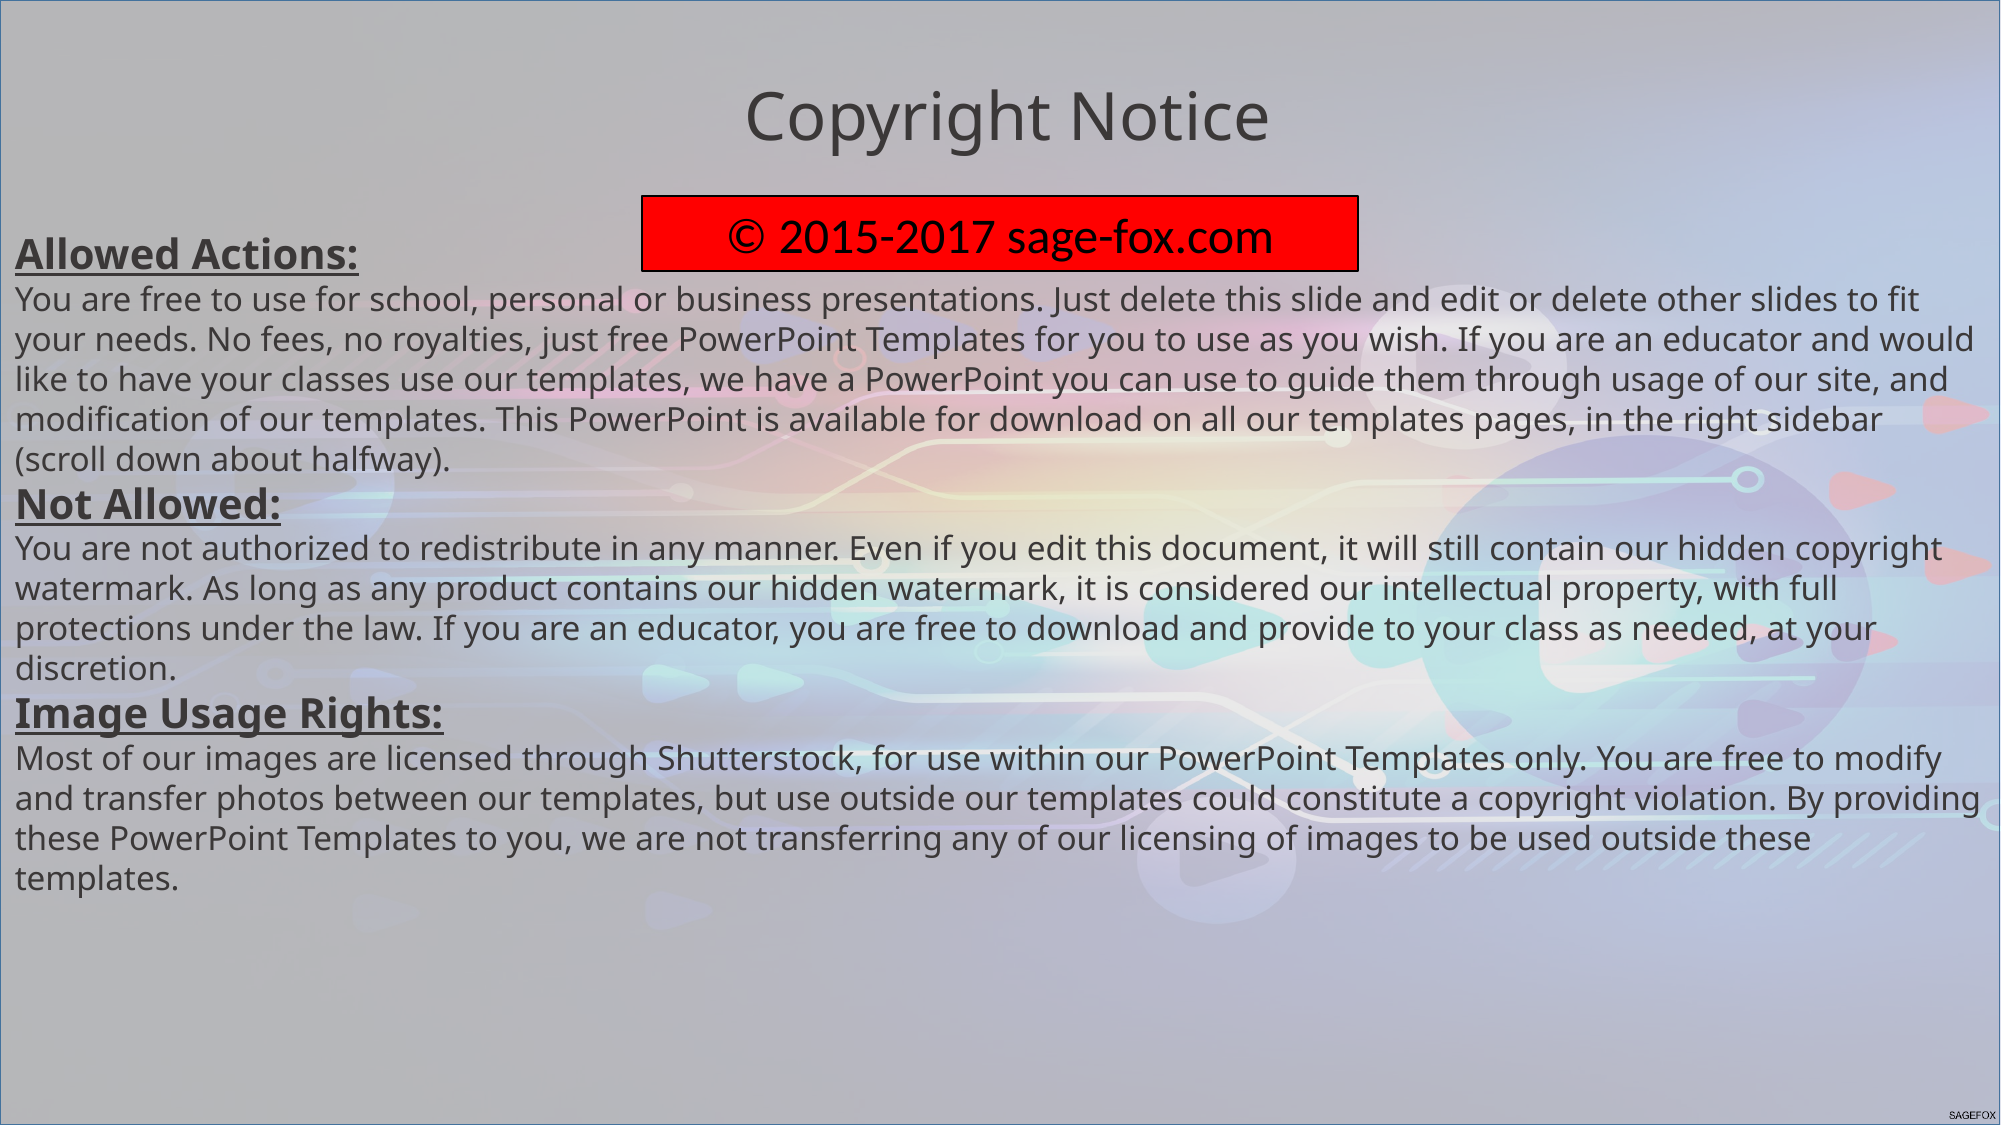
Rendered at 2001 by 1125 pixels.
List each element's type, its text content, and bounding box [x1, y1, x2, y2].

title Copyright Notice [493, 60, 1524, 178]
text_box © 2015-2017 sage-fox.com [641, 196, 1358, 272]
text_box Allowed Actions: You are free to use for school, personal or business presentations. Just delete this slide and edit or delete other slides to fit your needs. No fees, no royalties, just free PowerPoint Templates for you to use as you wish. If you are an educator and would like to have your classes use our templates, we have a PowerPoint you can use to guide them through usage of our site, and modification of our templates. This PowerPoint is available for download on all our templates pages, in the right sidebar (scroll down about halfway). Not Allowed: You are not authorized to redistribute in any manner. Even if you edit this document, it will still contain our hidden copyright watermark. As long as any product contains our hidden watermark, it is considered our intellectual property, with full protections under the law. If you are an educator, you are free to download and provide to your class as needed, at your discretion. Image Usage Rights: Most of our images are licensed through Shutterstock, for use within our PowerPoint Templates only. You are free to modify and transfer photos between our templates, but use outside our templates could constitute a copyright violation. By providing these PowerPoint Templates to you, we are not transferring any of our licensing of images to be used outside these templates. [0, 0, 2000, 1125]
